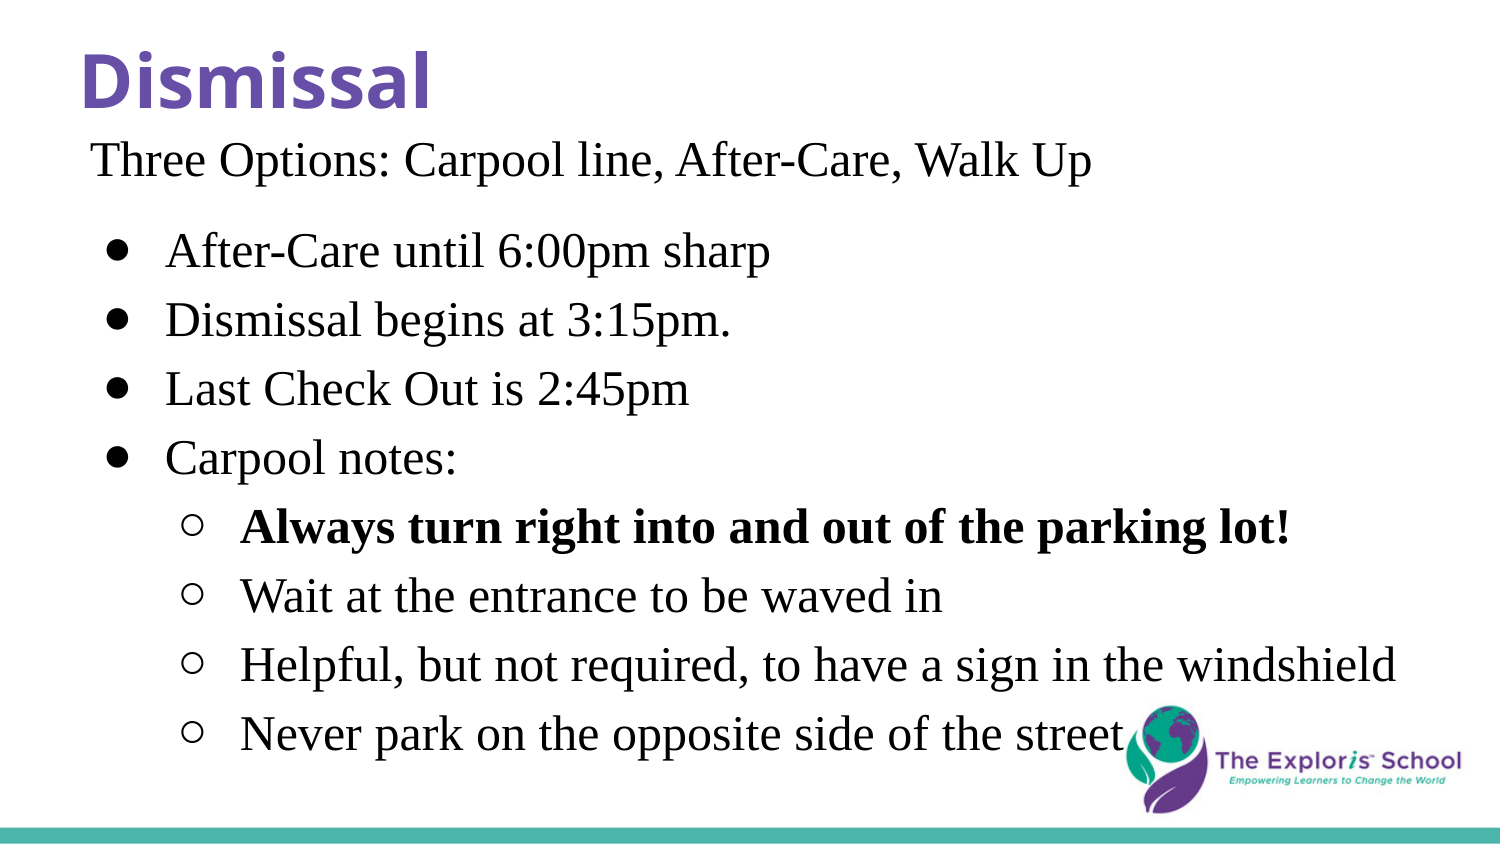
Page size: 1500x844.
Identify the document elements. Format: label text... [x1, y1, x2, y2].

text_box Three Options: Carpool line, After-Care, Walk Up After-Care until 6:00pm sharp Dismissal begins at 3:15pm. Last Check Out is 2:45pm Carpool notes: Always turn right into and out of the parking lot! Wait at the entrance to be waved in Helpful, but not required, to have a sign in the windshield Never park on the opposite side of the street [74, 101, 1437, 678]
title Dismissal [63, 18, 1437, 132]
picture [1112, 694, 1475, 826]
